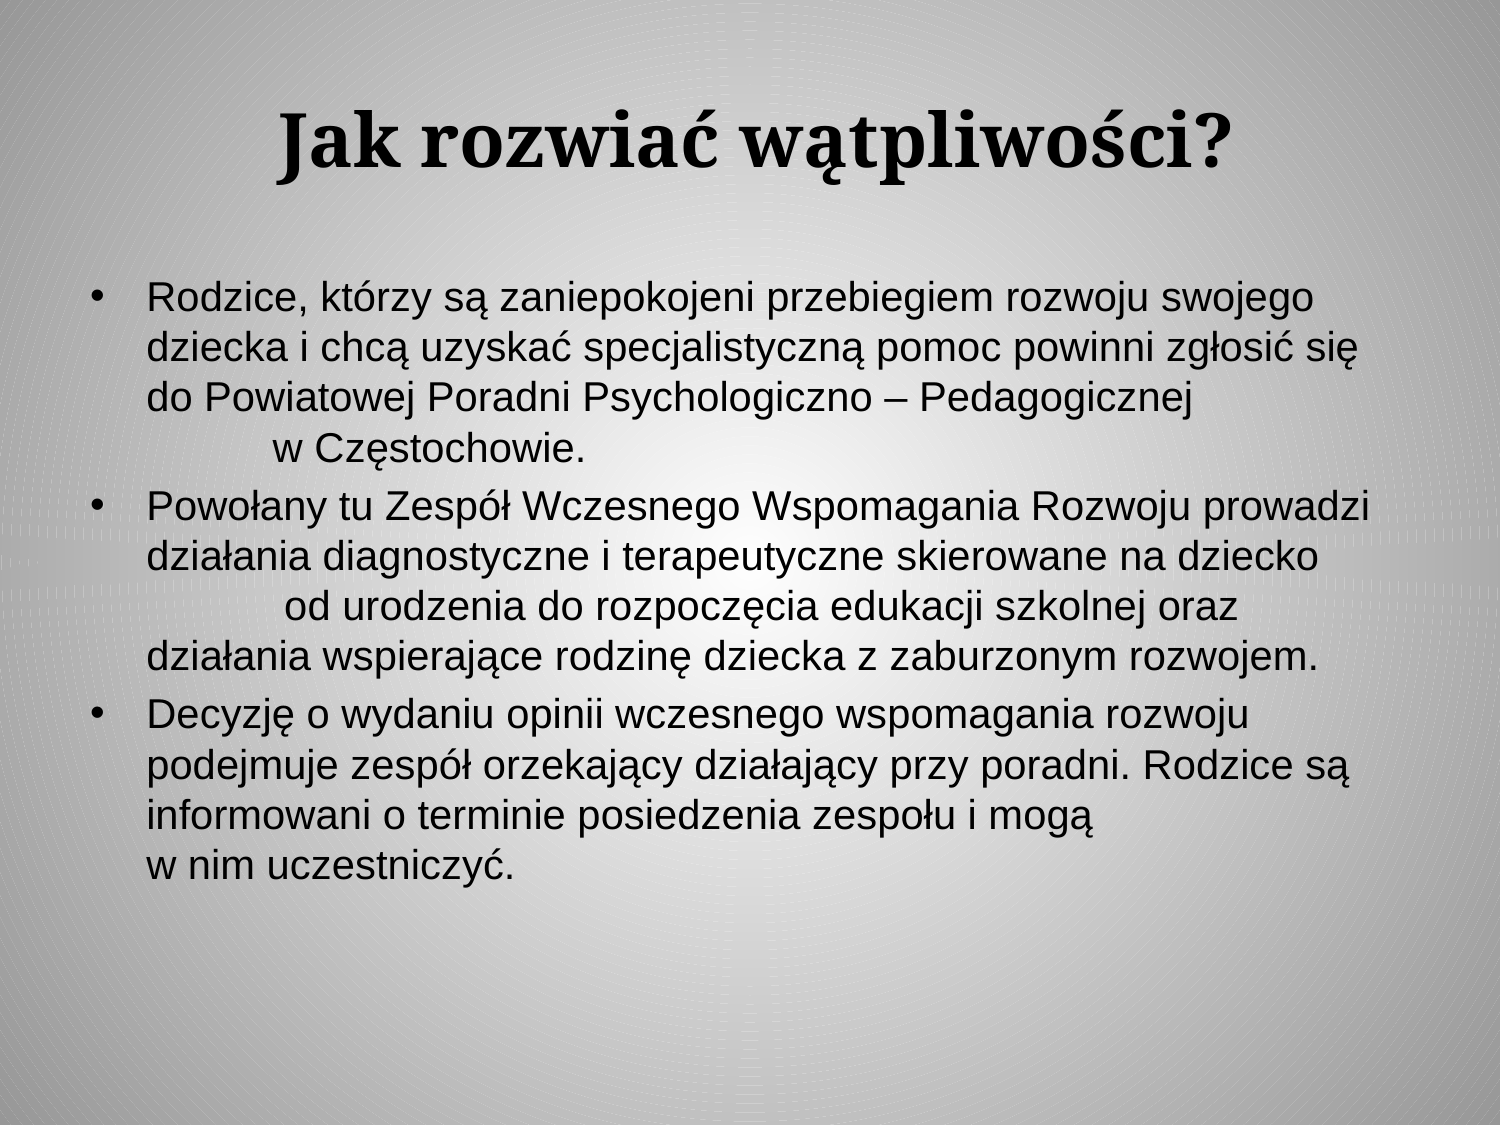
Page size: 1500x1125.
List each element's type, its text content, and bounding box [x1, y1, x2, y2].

title Jak rozwiać wątpliwości? [82, 93, 1432, 282]
list Rodzice, którzy są zaniepokojeni przebiegiem rozwoju swojego dziecka i chcą uzyskać specjalistyczną pomoc powinni zgłosić się do Powiatowej Poradni Psychologiczno – Pedagogicznej w Częstochowie. Powołany tu Zespół Wczesnego Wspomagania Rozwoju prowadzi działania diagnostyczne i terapeutyczne skierowane na dziecko od urodzenia do rozpoczęcia edukacji szkolnej oraz działania wspierające rodzinę dziecka z zaburzonym rozwojem. Decyzję o wydaniu opinii wczesnego wspomagania rozwoju podejmuje zespół orzekający działający przy poradni. Rodzice są informowani o terminie posiedzenia zespołu i mogą w nim uczestniczyć. [75, 262, 1425, 1005]
